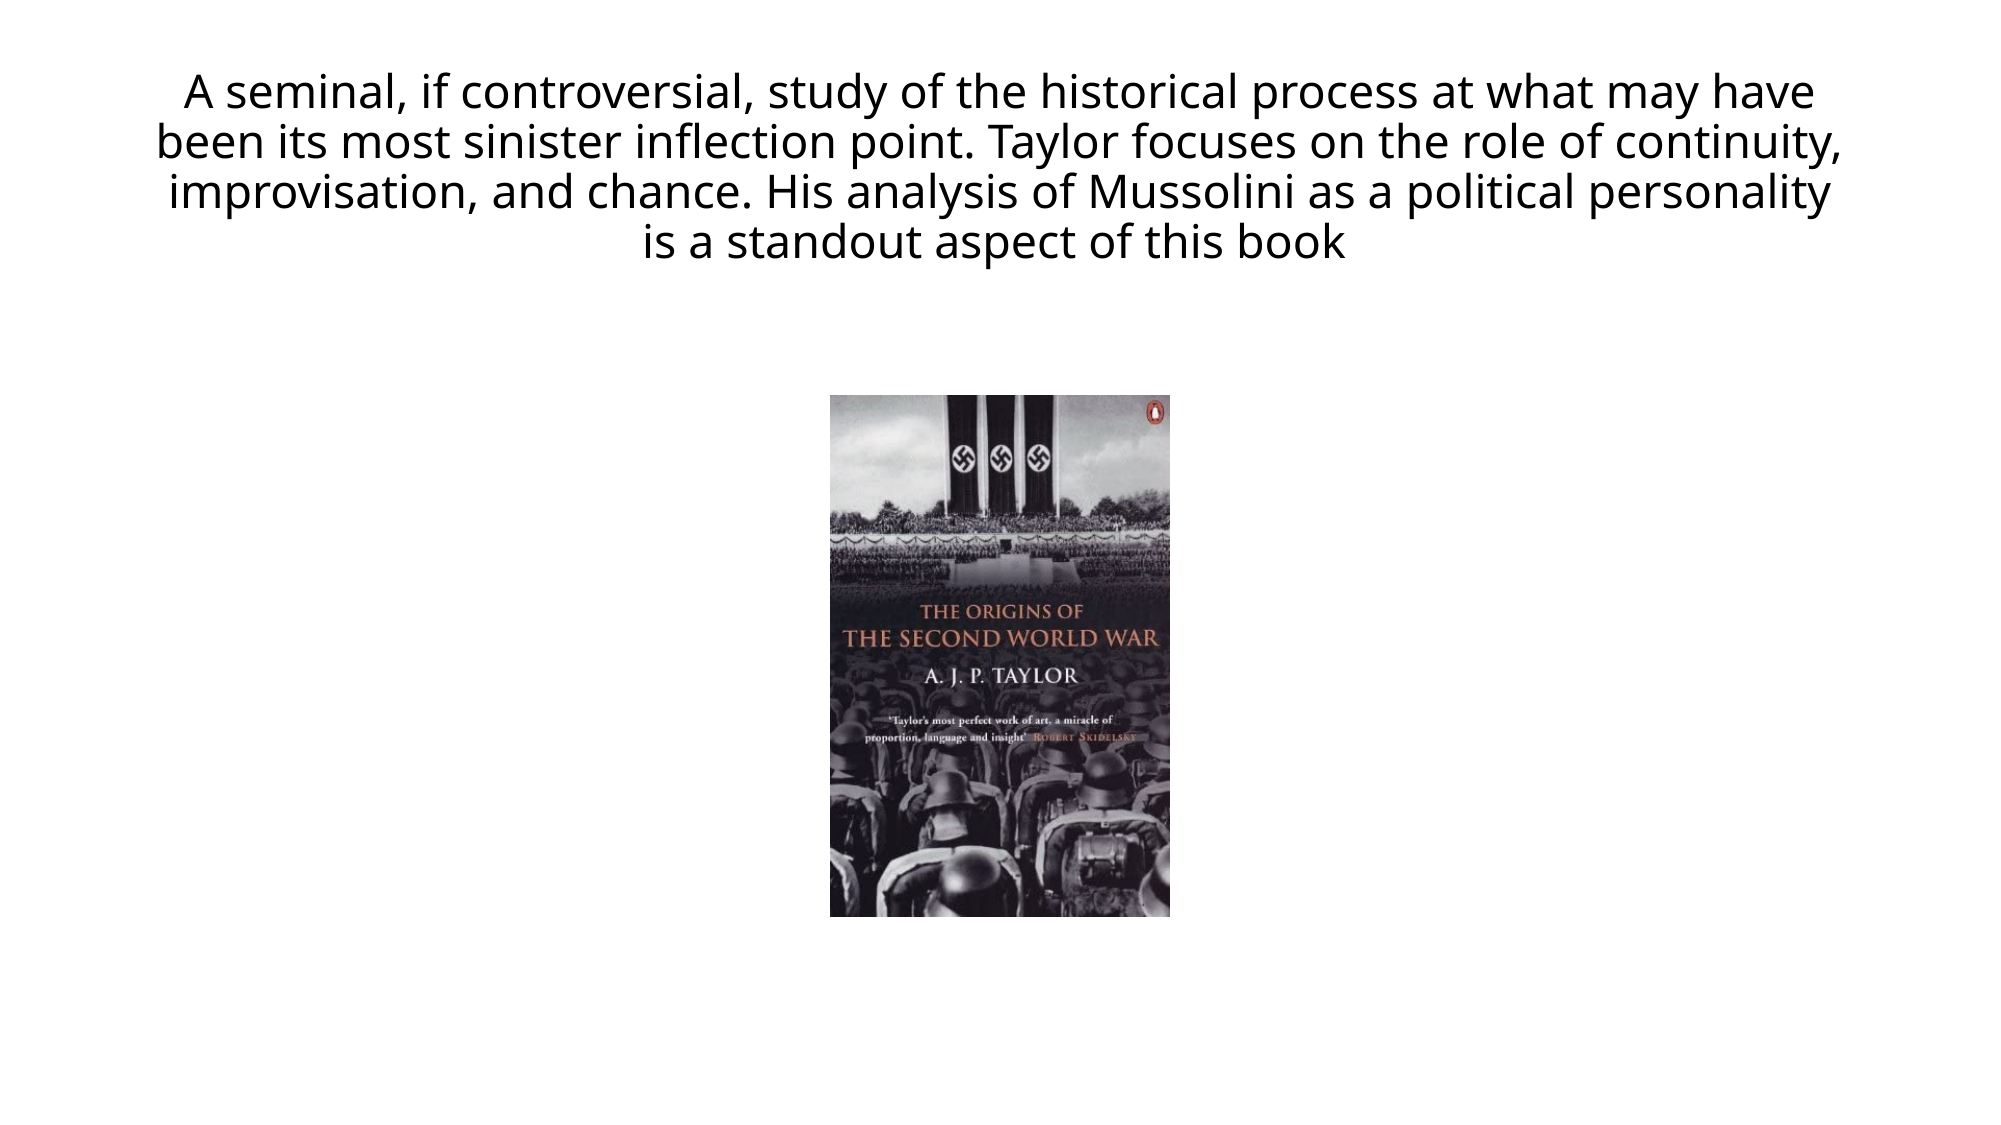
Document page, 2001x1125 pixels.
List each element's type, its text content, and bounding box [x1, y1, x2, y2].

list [830, 395, 1170, 917]
title A seminal, if controversial, study of the historical process at what may have been its most sinister inflection point. Taylor focuses on the role of continuity, improvisation, and chance. His analysis of Mussolini as a political personality is a standout aspect of this book [137, 59, 1863, 278]
